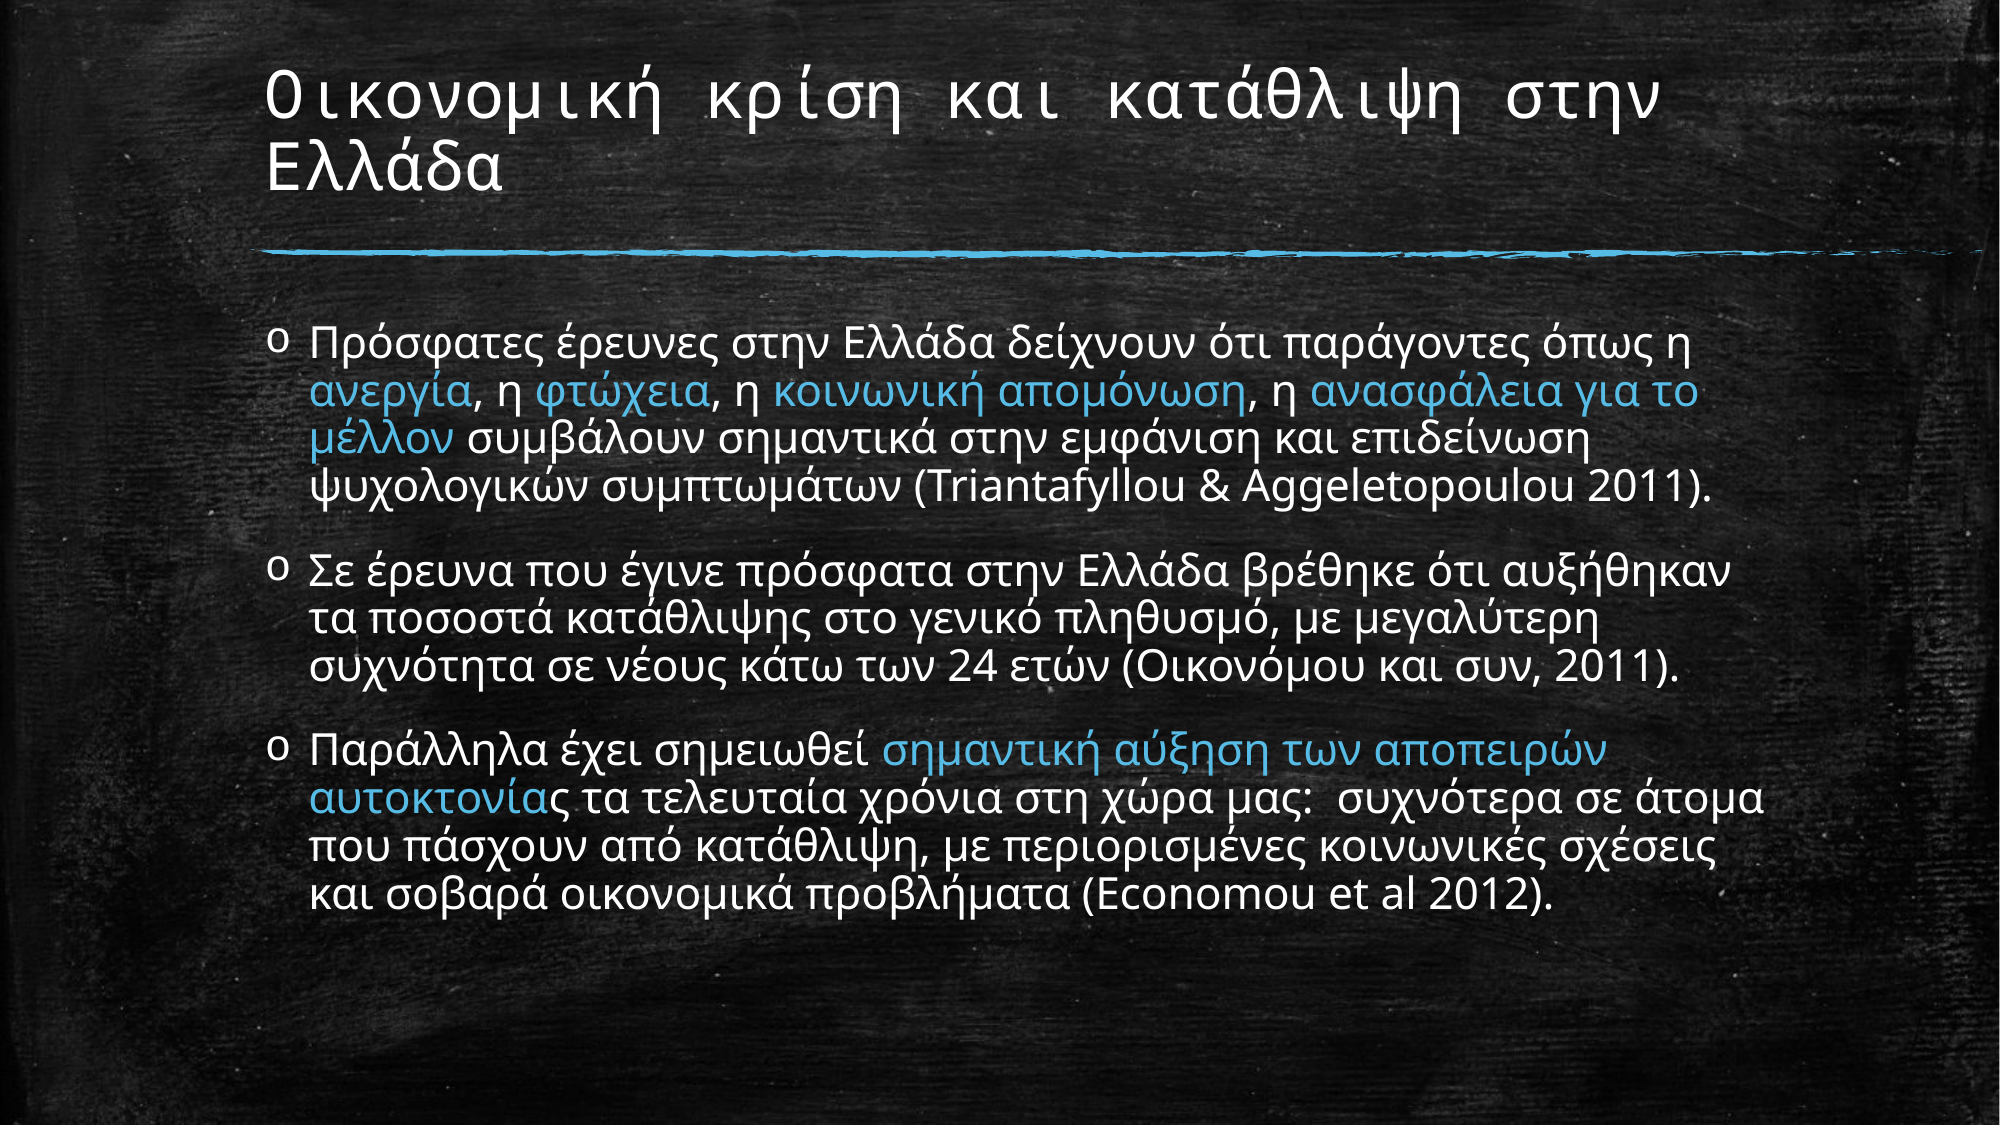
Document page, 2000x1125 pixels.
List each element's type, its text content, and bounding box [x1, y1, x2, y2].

title Οικονομική κρίση και κατάθλιψη στην Ελλάδα [249, 45, 1750, 213]
list Πρόσφατες έρευνες στην Ελλάδα δείχνουν ότι παράγοντες όπως η ανεργία, η φτώχεια, η κοινωνική απομόνωση, η ανασφάλεια για το μέλλον συμβάλουν σημαντικά στην εμφάνιση και επιδείνωση ψυχολογικών συμπτωμάτων (Triantafyllou & Aggeletopoulou 2011). Σε έρευνα που έγινε πρόσφατα στην Ελλάδα βρέθηκε ότι αυξήθηκαν τα ποσοστά κατάθλιψης στο γενικό πληθυσμό, με μεγαλύτερη συχνότητα σε νέους κάτω των 24 ετών (Οικονόμου και συν, 2011). Παράλληλα έχει σημειωθεί σημαντική αύξηση των αποπειρών αυτοκτονίας τα τελευταία χρόνια στη χώρα μας: συχνότερα σε άτομα που πάσχουν από κατάθλιψη, με περιορισμένες κοινωνικές σχέσεις και σοβαρά οικονομικά προβλήματα (Economou et al 2012). [249, 312, 1792, 1013]
